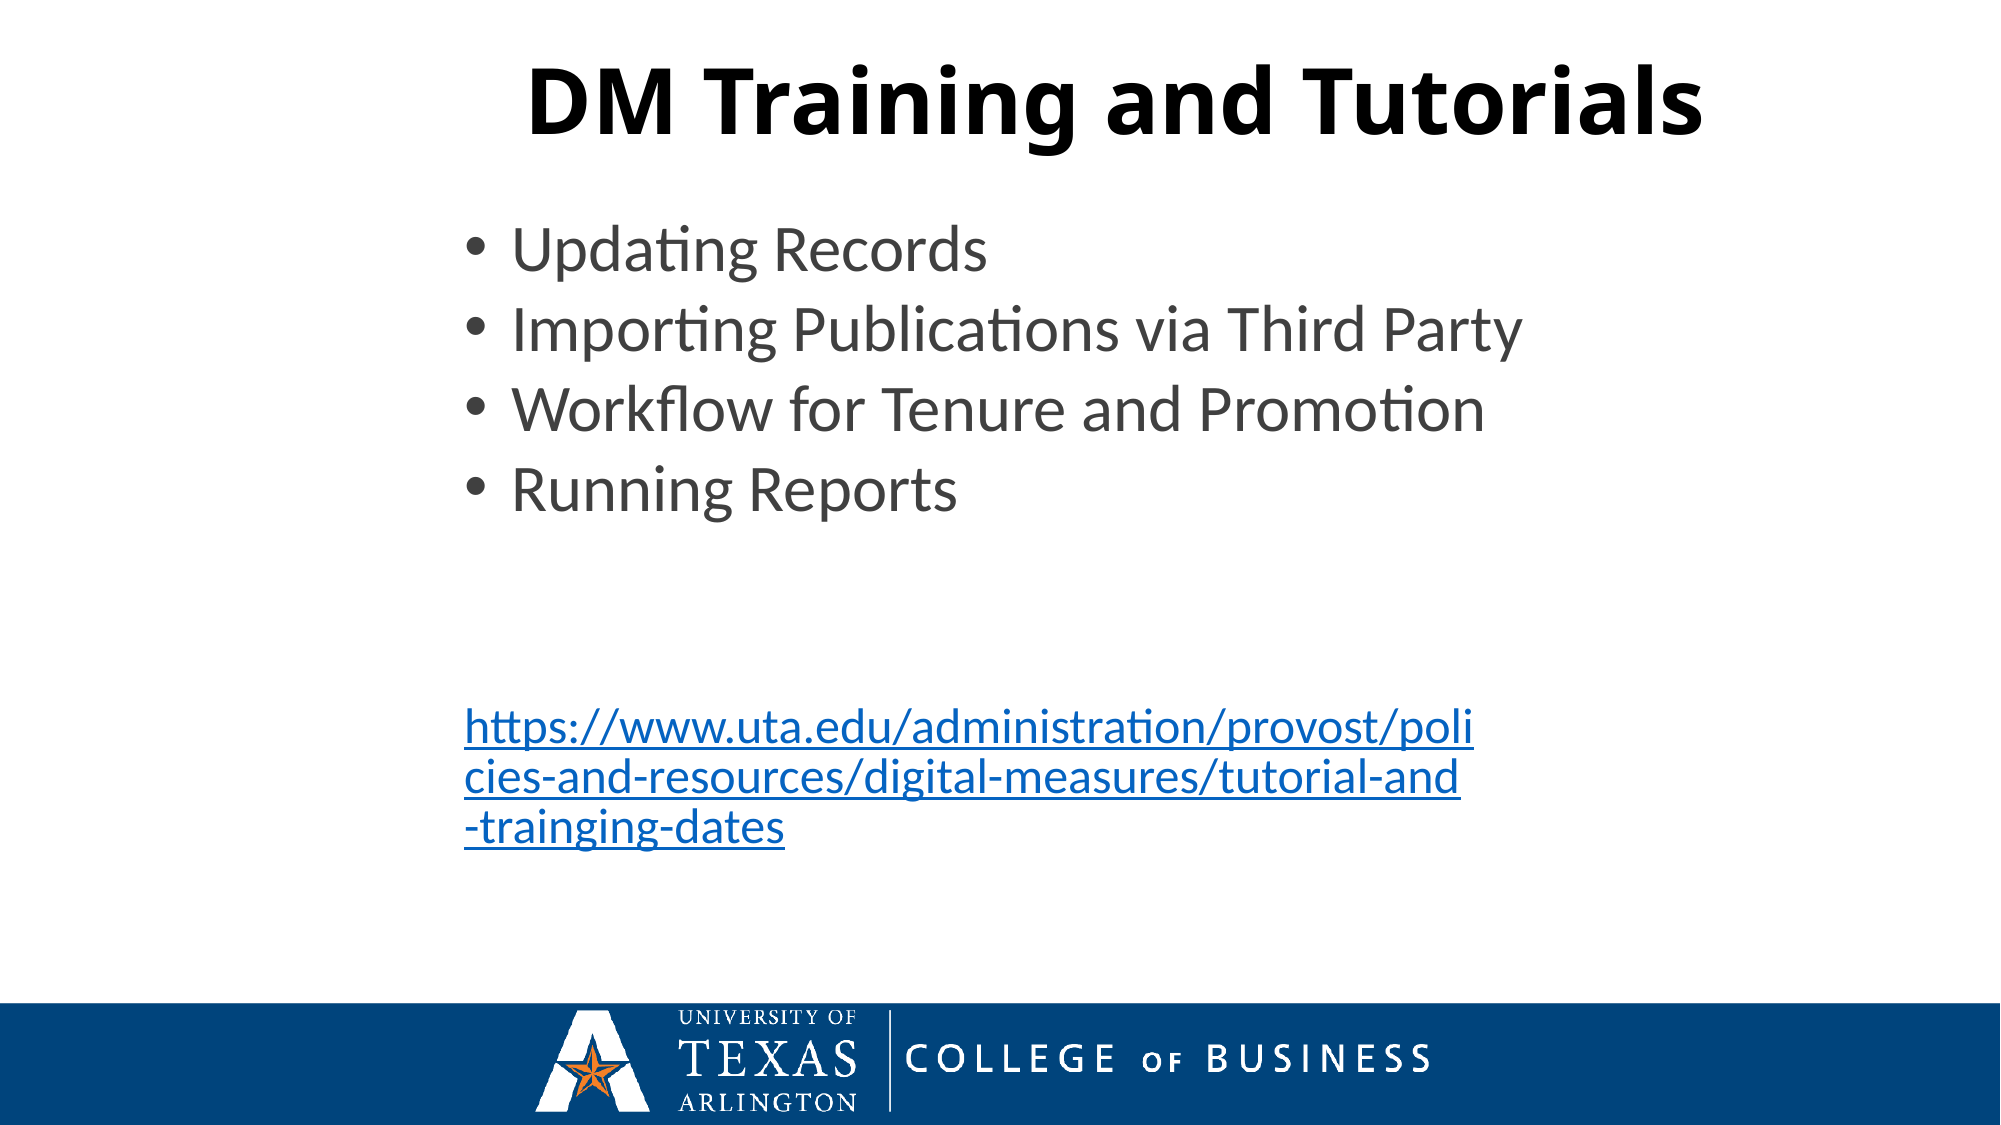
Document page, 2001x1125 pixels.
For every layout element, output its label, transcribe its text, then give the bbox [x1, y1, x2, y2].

text_box https://www.uta.edu/administration/provost/policies-and-resources/digital-measures/tutorial-and-trainging-dates [449, 686, 1489, 761]
text_box DM Training and Tutorials [509, 47, 1860, 236]
text_box Updating Records Importing Publications via Third Party Workflow for Tenure and Promotion Running Reports [449, 197, 1574, 533]
picture [0, 0, 2000, 1125]
